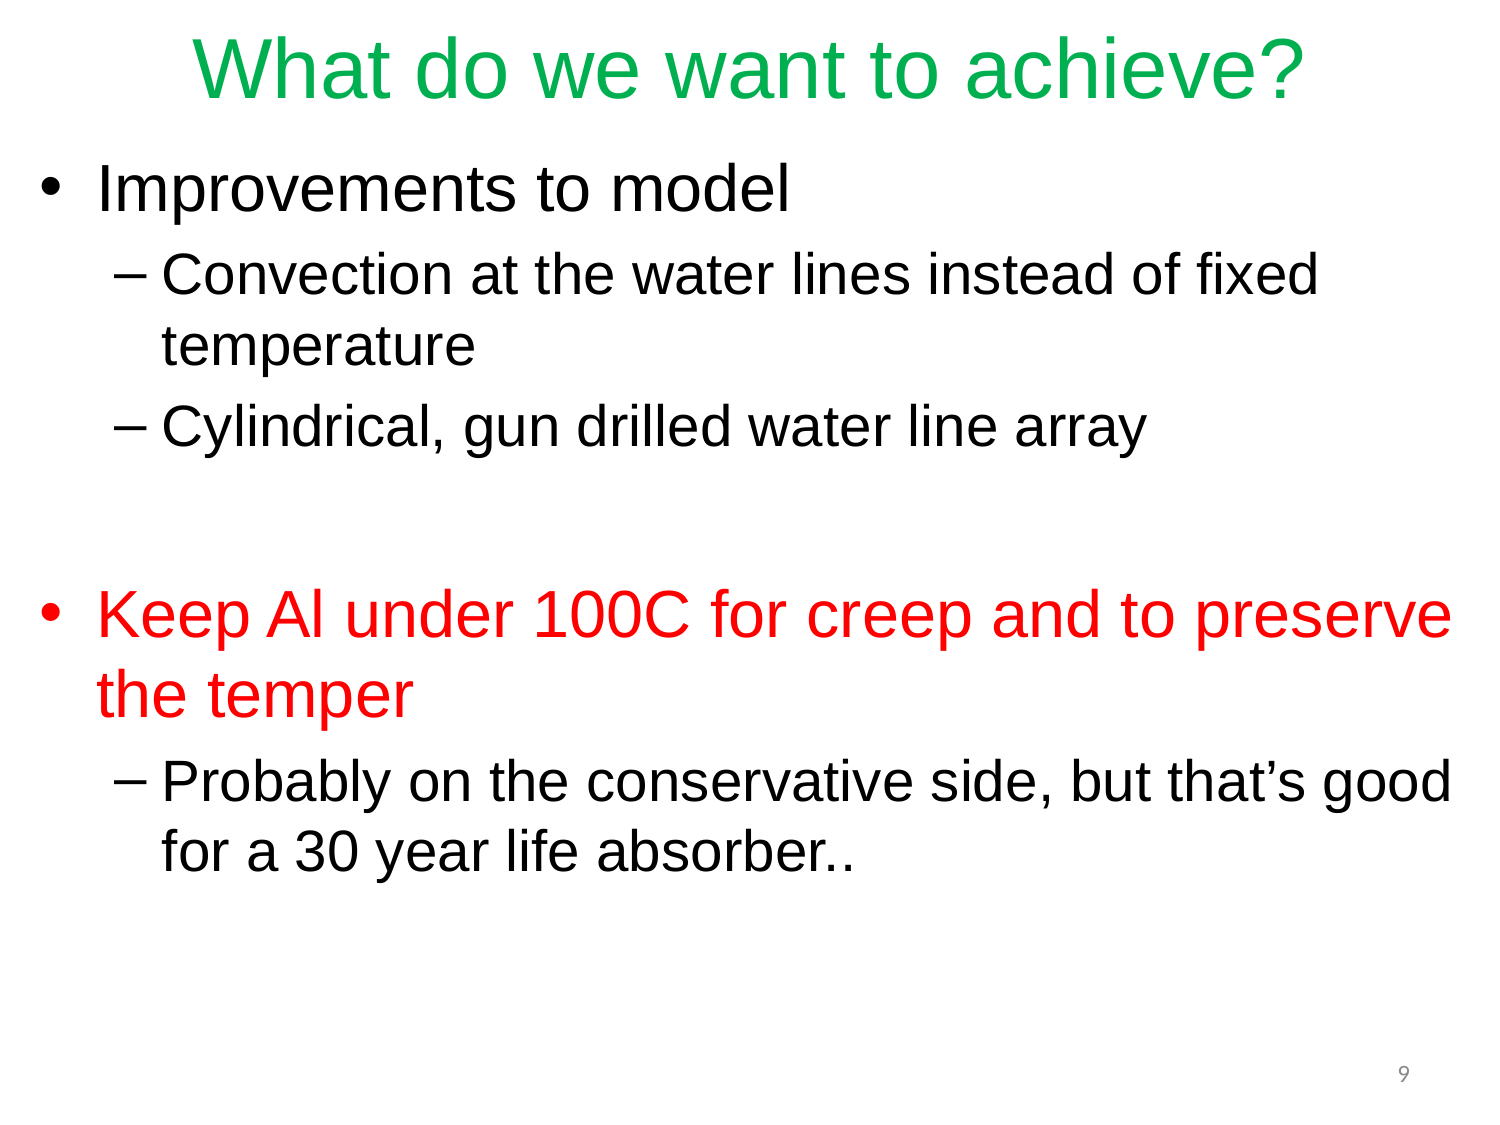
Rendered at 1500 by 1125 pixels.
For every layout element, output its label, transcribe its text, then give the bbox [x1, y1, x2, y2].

title What do we want to achieve? [12, 5, 1488, 123]
list Improvements to model Convection at the water lines instead of fixed temperature Cylindrical, gun drilled water line array Keep Al under 100C for creep and to preserve the temper Probably on the conservative side, but that’s good for a 30 year life absorber.. [24, 137, 1475, 1113]
slide_number 9 [1074, 1042, 1425, 1103]
